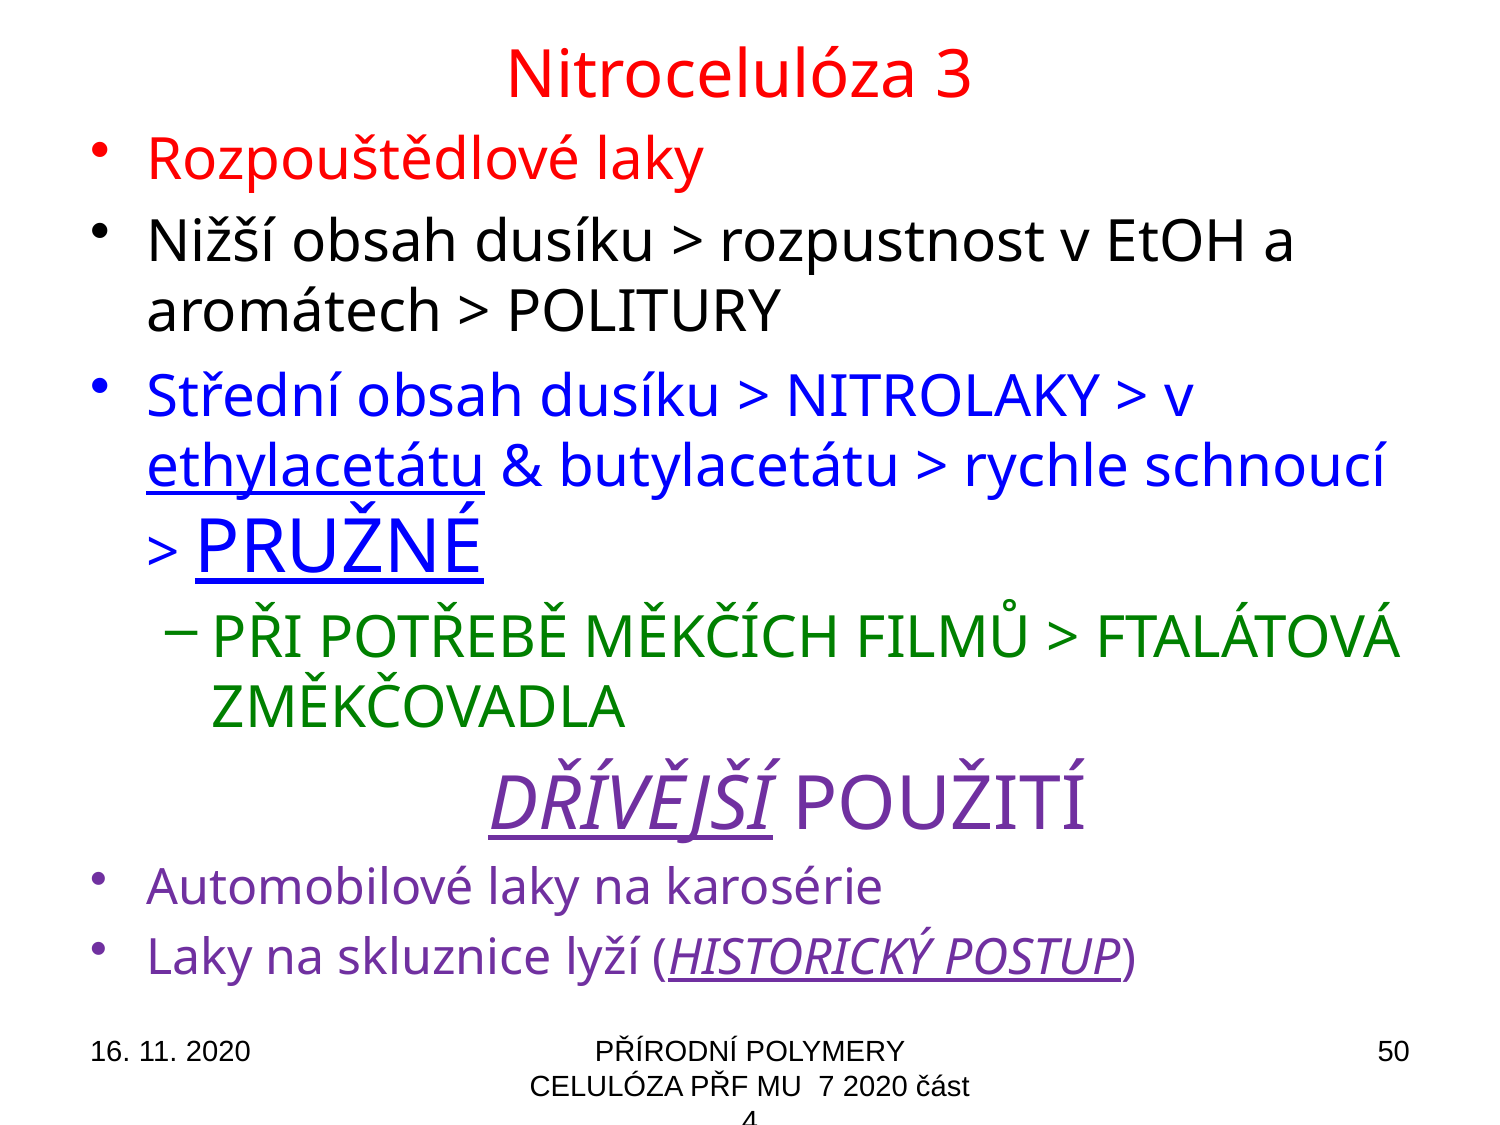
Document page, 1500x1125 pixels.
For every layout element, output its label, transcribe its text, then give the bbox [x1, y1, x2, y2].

slide_number 16. 11. 2020 [74, 1024, 426, 1103]
list Rozpouštědlové laky Nižší obsah dusíku > rozpustnost v EtOH a aromátech > politury Střední obsah dusíku > nitrolaky > v ethylacetátu & butylacetátu > rychle schnoucí > PRUŽNÉ PŘI POTŘEBĚ MĚKČÍCH FILMŮ > FTALÁTOVÁ ZMĚKČOVADLA DŘÍVĚJŠÍ POUŽITÍ Automobilové laky na karosérie Laky na skluznice lyží (HISTORICKÝ POSTUP) [74, 113, 1426, 1024]
footer PŘÍRODNÍ POLYMERY CELULÓZA PŘF MU 7 2020 část 4 [512, 1024, 988, 1103]
title Nitrocelulóza 3 [64, 18, 1416, 124]
slide_number 50 [1074, 1024, 1426, 1103]
text_box [1033, 586, 1447, 647]
